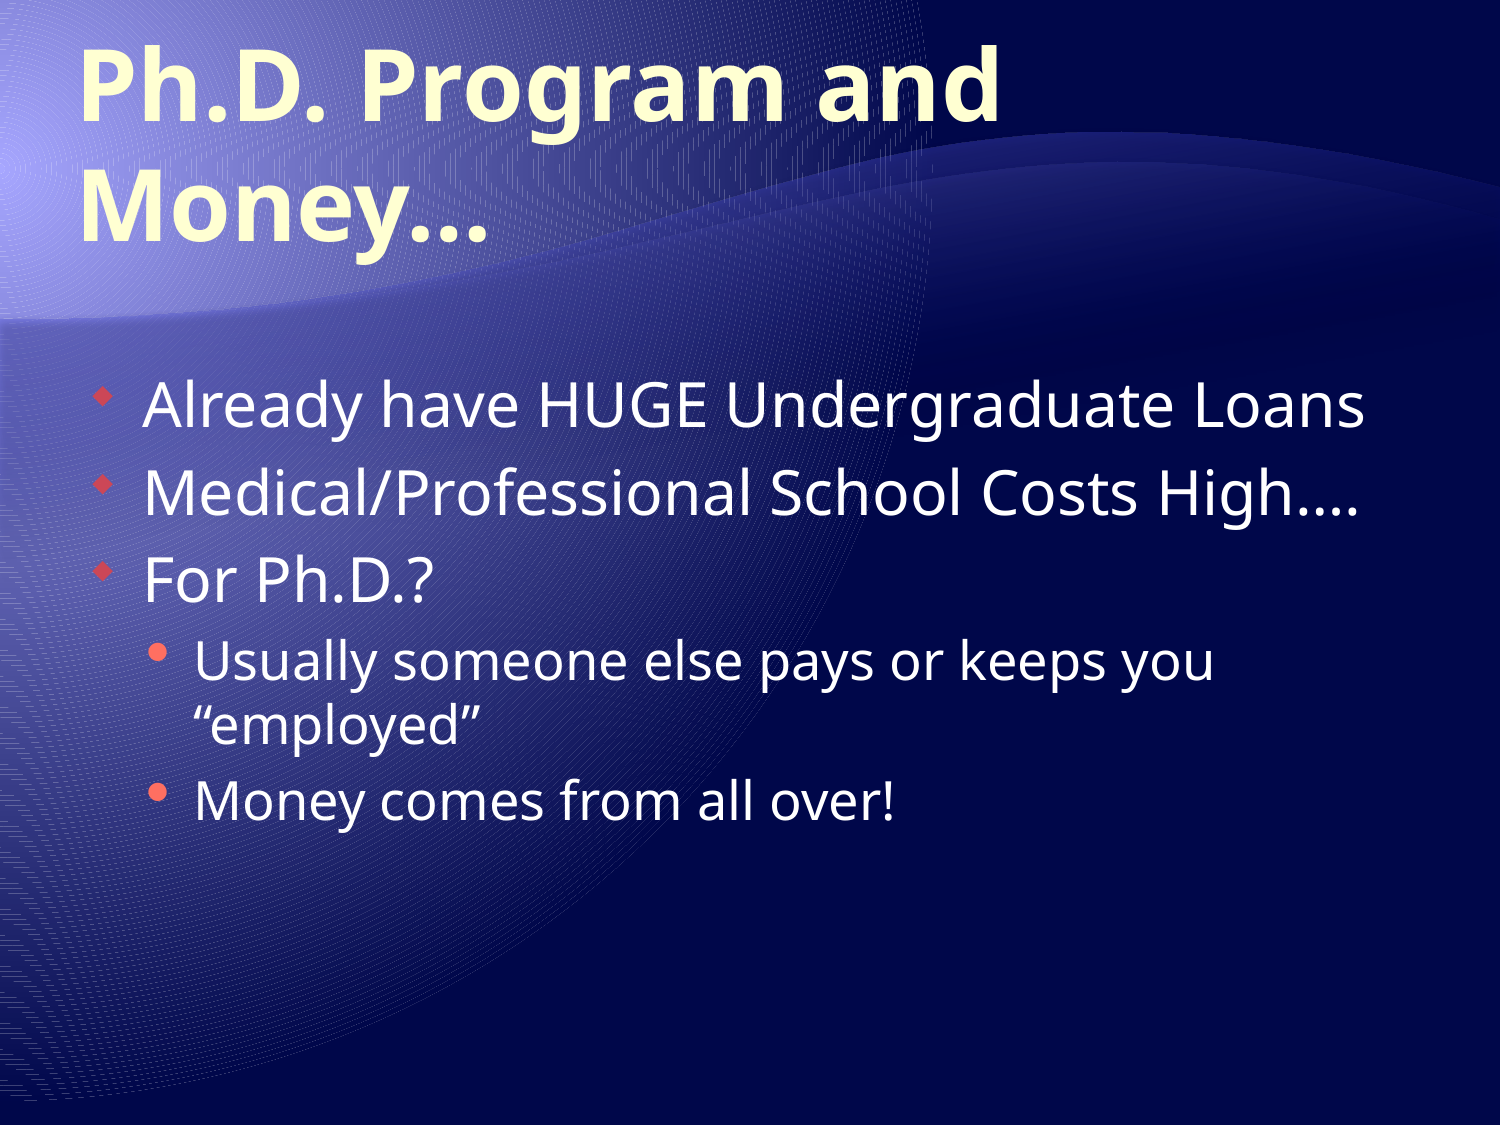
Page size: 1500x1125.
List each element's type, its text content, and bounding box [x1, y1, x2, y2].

list Already have HUGE Undergraduate Loans Medical/Professional School Costs High…. For Ph.D.? Usually someone else pays or keeps you “employed” Money comes from all over! [74, 357, 1426, 1033]
title Ph.D. Program and Money… [75, 87, 1425, 263]
